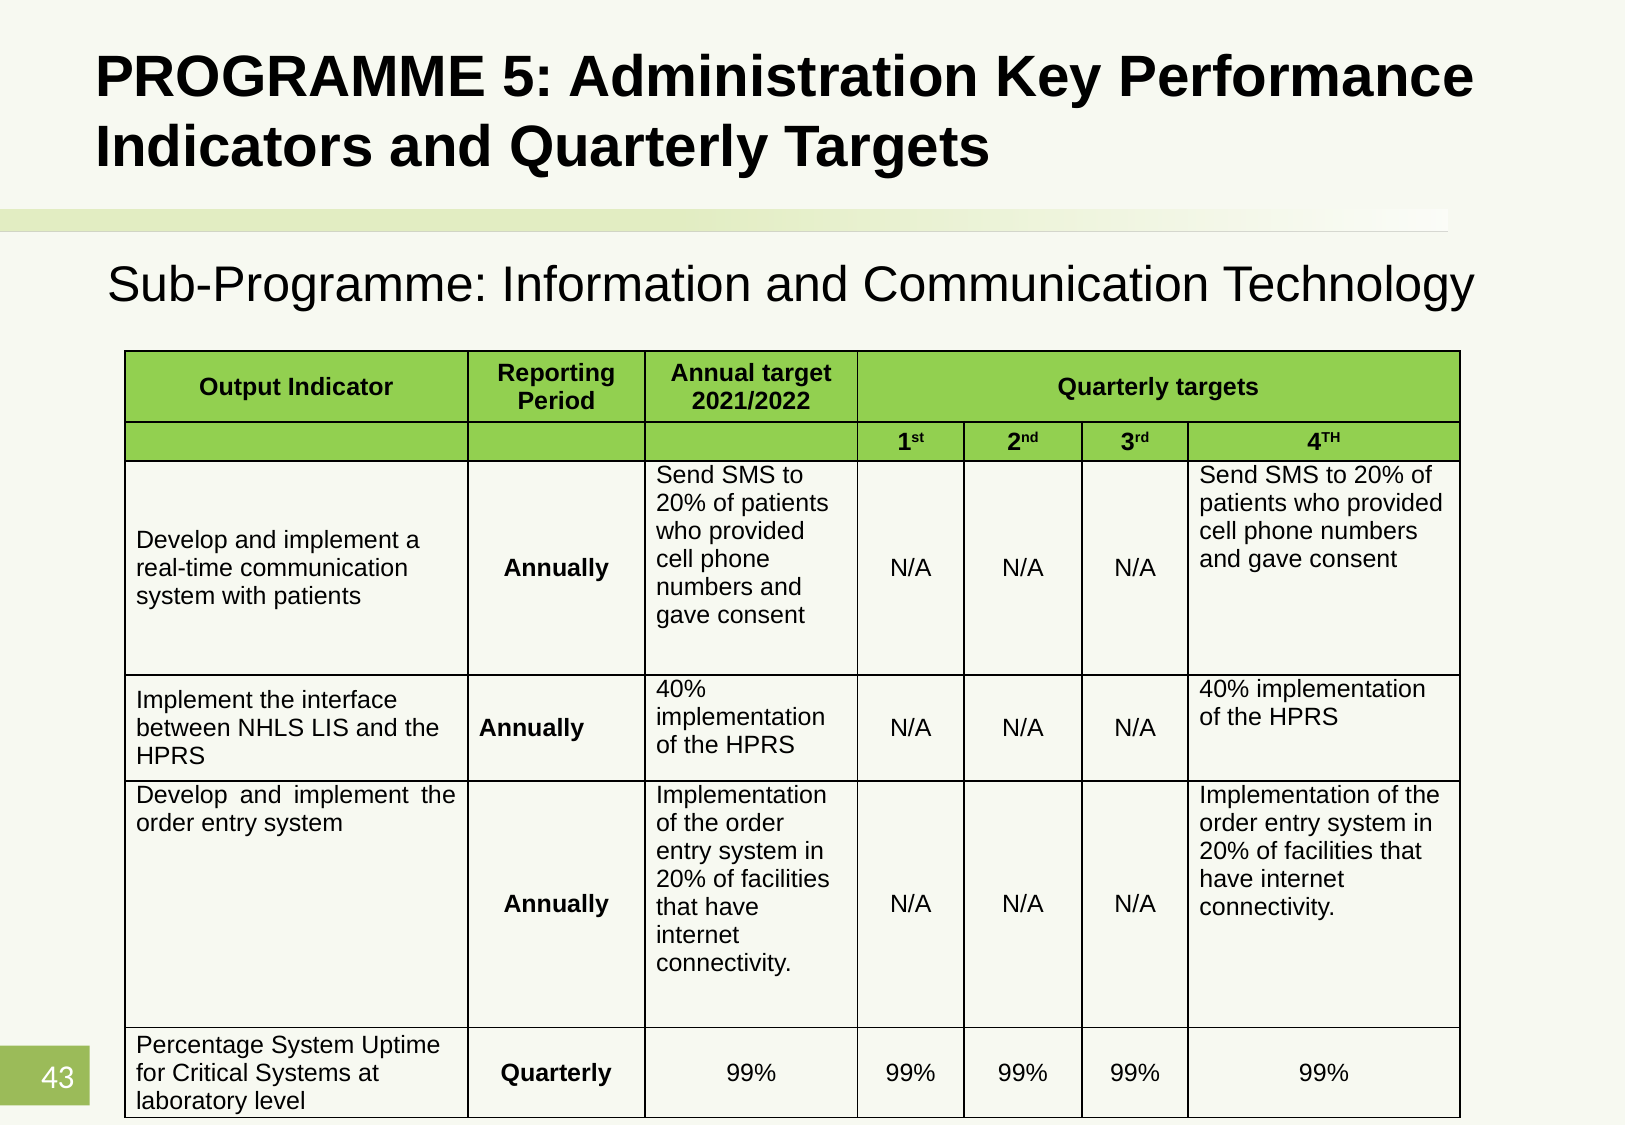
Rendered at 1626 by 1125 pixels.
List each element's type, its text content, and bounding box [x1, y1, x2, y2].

table_cell 99% [858, 1028, 963, 1117]
table_cell N/A [1083, 676, 1187, 780]
table_cell [126, 423, 467, 460]
table_cell Annually [469, 676, 644, 780]
table_cell N/A [965, 782, 1081, 1027]
picture [0, 208, 1451, 232]
table_cell 40% implementation of the HPRS [646, 676, 857, 780]
table_cell [469, 423, 644, 460]
table_header Annual target 2021/2022 [646, 352, 857, 421]
table_cell Develop and implement a real-time communication system with patients [126, 462, 467, 674]
table_cell N/A [1083, 782, 1187, 1027]
table_cell Develop and implement the order entry system [126, 782, 467, 1027]
table_cell Implementation of the order entry system in 20% of facilities that have internet connectivity. [646, 782, 857, 1027]
table_header Quarterly targets [858, 352, 1459, 421]
table_cell N/A [858, 676, 963, 780]
table_cell 99% [646, 1028, 857, 1117]
table_header Output Indicator [126, 352, 467, 421]
table_cell Quarterly [469, 1028, 644, 1117]
table_cell Implementation of the order entry system in 20% of facilities that have internet connectivity. [1189, 782, 1459, 1027]
table_cell Send SMS to 20% of patients who provided cell phone numbers and gave consent [646, 462, 857, 674]
table_cell N/A [858, 782, 963, 1027]
table_cell Send SMS to 20% of patients who provided cell phone numbers and gave consent [1189, 462, 1459, 674]
table_cell 3rd [1083, 423, 1187, 460]
text_box Sub-Programme: Information and Communication Technology [92, 244, 1510, 320]
table_cell N/A [965, 676, 1081, 780]
table_cell 40% implementation of the HPRS [1189, 676, 1459, 780]
table_cell 2nd [965, 423, 1081, 460]
slide_number 43 [0, 1045, 90, 1106]
table_cell N/A [965, 462, 1081, 674]
table_cell Percentage System Uptime for Critical Systems at laboratory level [126, 1028, 467, 1117]
table_cell Implement the interface between NHLS LIS and the HPRS [126, 676, 467, 780]
table_cell 1st [858, 423, 963, 460]
table_cell N/A [858, 462, 963, 674]
text_box PROGRAMME 5: Administration Key Performance Indicators and Quarterly Targets [80, 30, 1604, 186]
table_cell 99% [965, 1028, 1081, 1117]
table_header Reporting Period [469, 352, 644, 421]
table_cell N/A [1083, 462, 1187, 674]
table_cell 4TH [1189, 423, 1459, 460]
table_cell [646, 423, 857, 460]
table_cell Annually [469, 462, 644, 674]
table_cell 99% [1083, 1028, 1187, 1117]
table_cell Annually [469, 782, 644, 1027]
table_cell 99% [1189, 1028, 1459, 1117]
